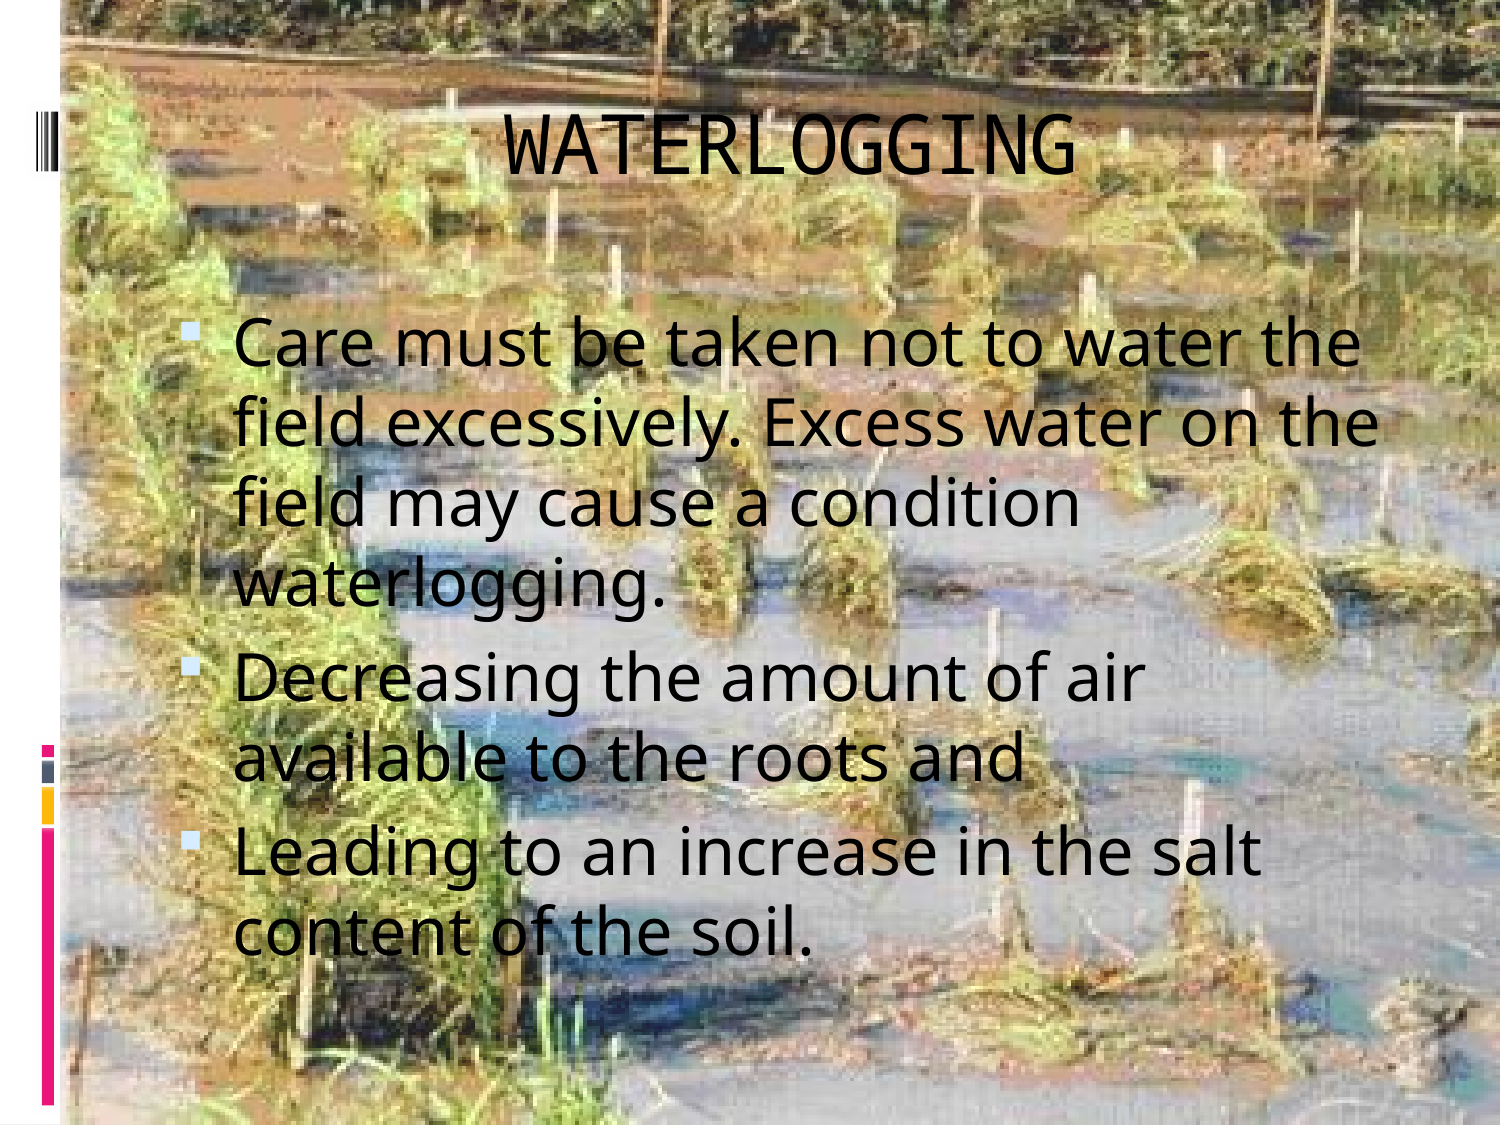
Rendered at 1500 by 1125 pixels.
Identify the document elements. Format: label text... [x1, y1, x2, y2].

title WATERLOGGING [150, 83, 1425, 234]
list Care must be taken not to water the field excessively. Excess water on the field may cause a condition waterlogging. Decreasing the amount of air available to the roots and Leading to an increase in the salt content of the soil. [150, 292, 1425, 1043]
